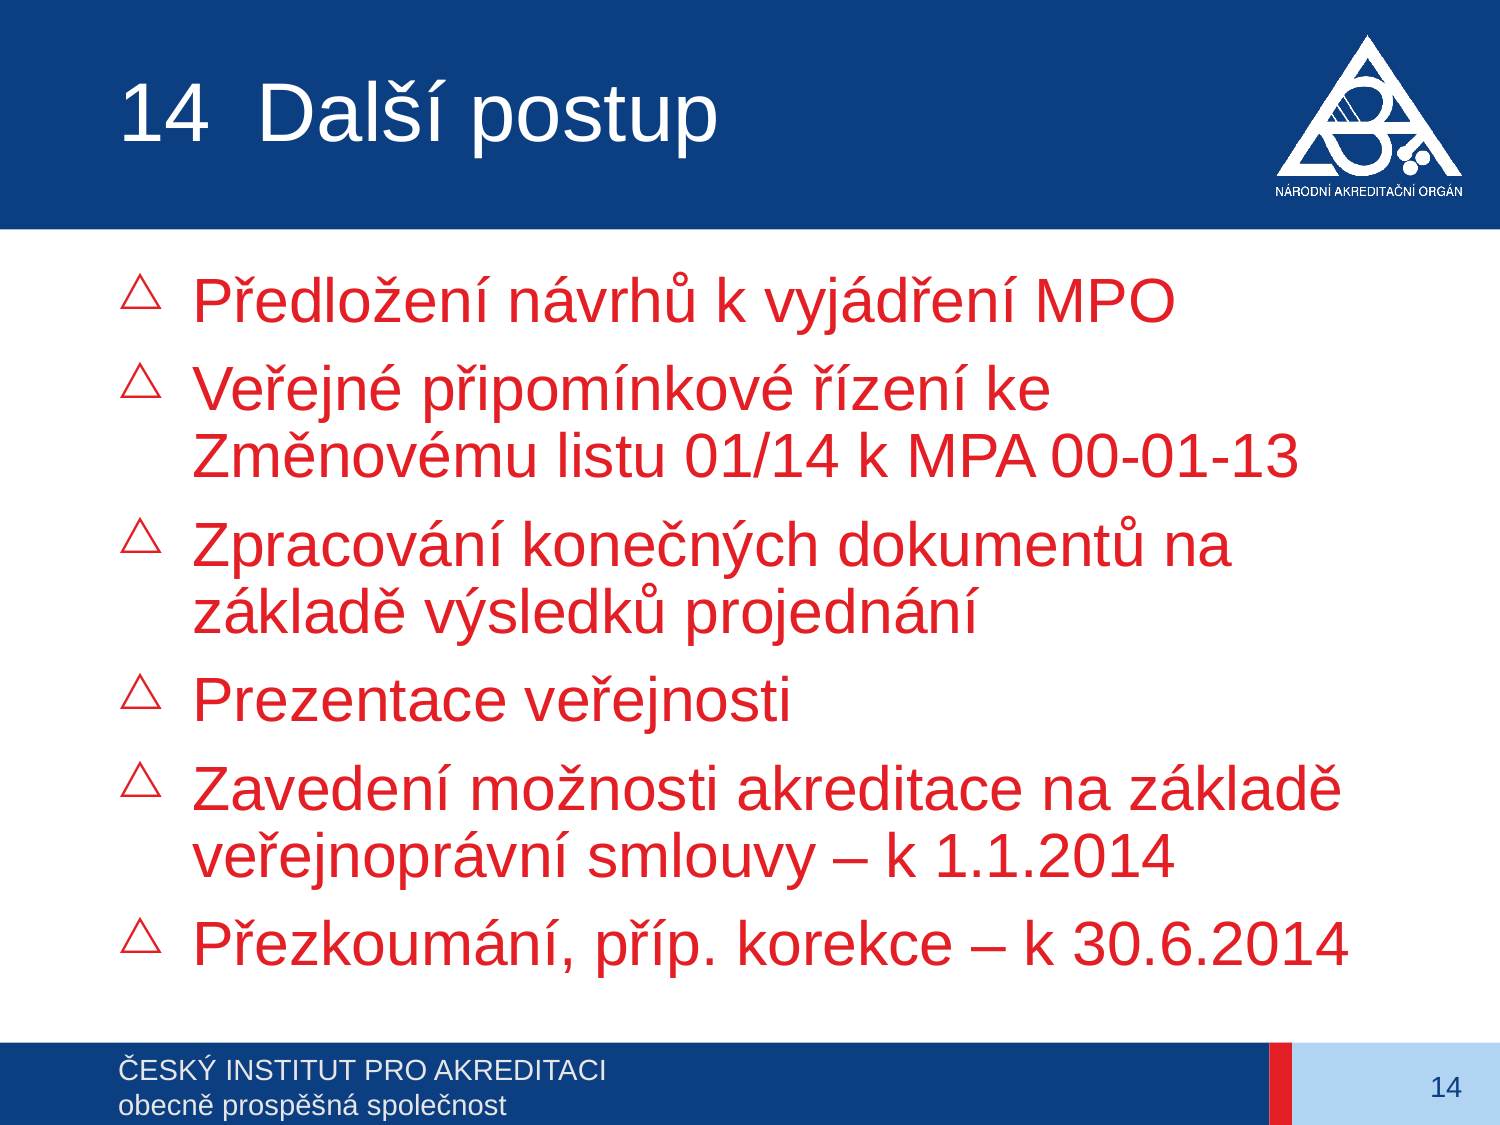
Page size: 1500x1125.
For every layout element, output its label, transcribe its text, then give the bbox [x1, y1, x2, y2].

slide_number 14 [1370, 1056, 1478, 1116]
list Předložení návrhů k vyjádření MPO Veřejné připomínkové řízení ke Změnovému listu 01/14 k MPA 00-01-13 Zpracování konečných dokumentů na základě výsledků projednání Prezentace veřejnosti Zavedení možnosti akreditace na základě veřejnoprávní smlouvy – k 1.1.2014 Přezkoumání, příp. korekce – k 30.6.2014 [103, 260, 1397, 1014]
title 14 Další postup [103, 0, 1253, 230]
picture [1261, 22, 1473, 213]
